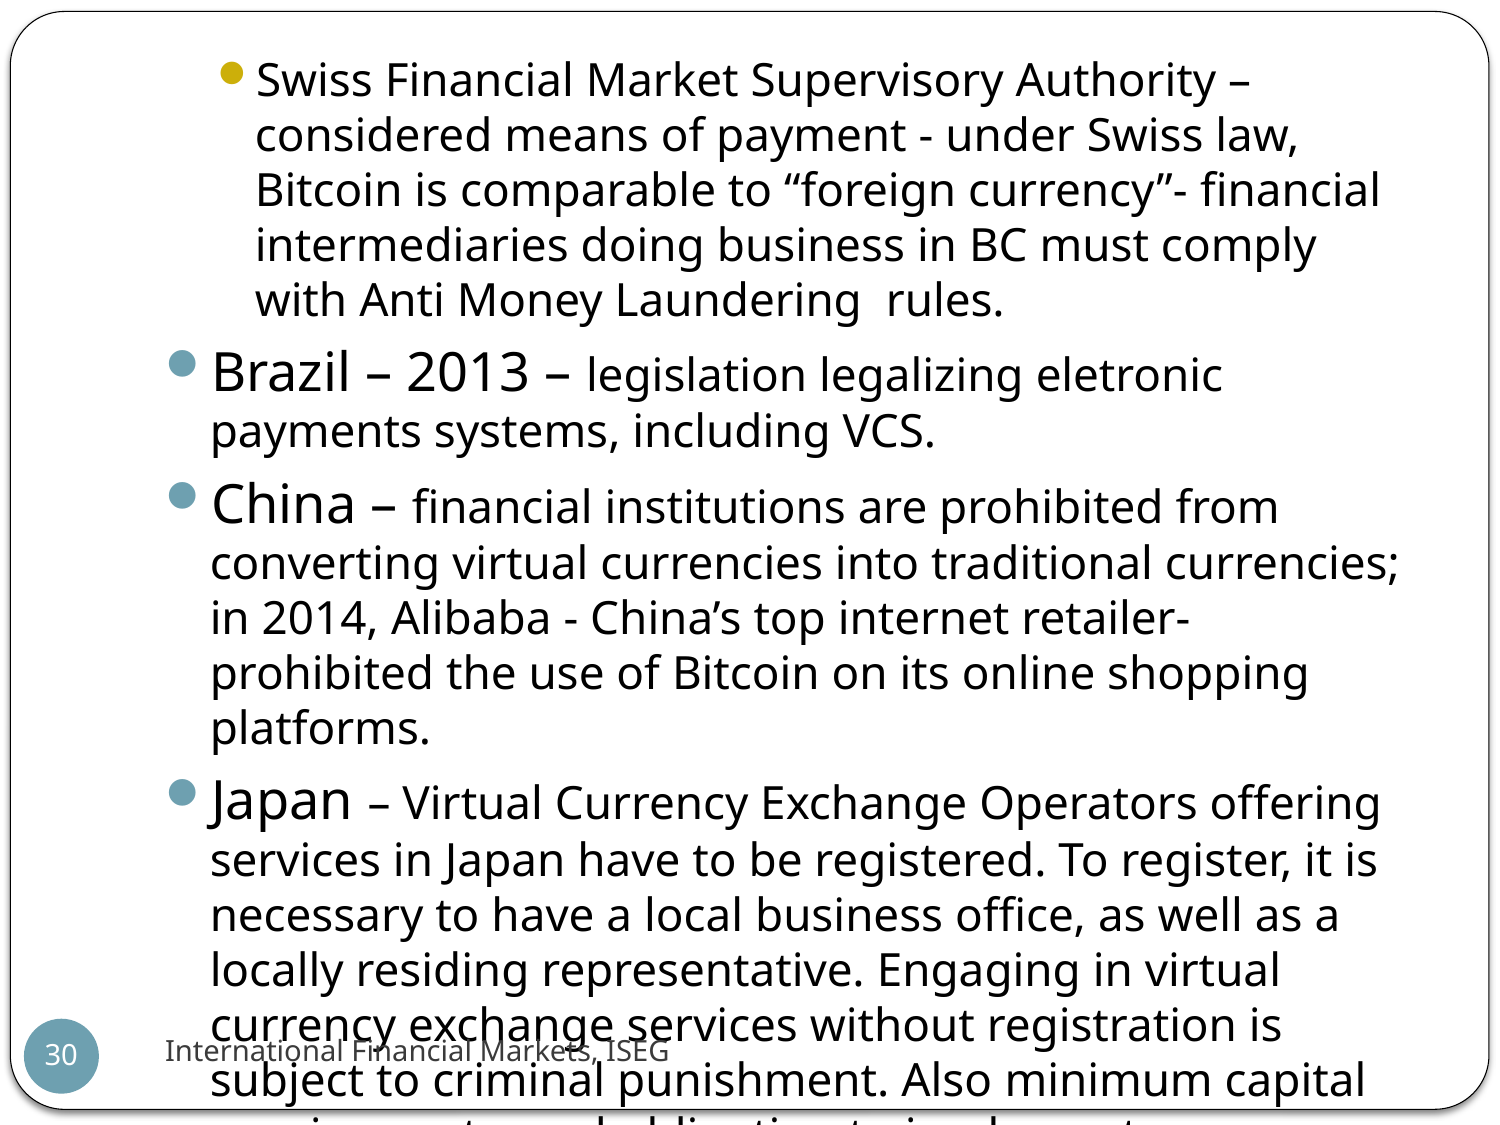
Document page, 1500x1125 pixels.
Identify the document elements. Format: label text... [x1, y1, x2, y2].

list Swiss Financial Market Supervisory Authority – considered means of payment - under Swiss law, Bitcoin is comparable to “foreign currency”- financial intermediaries doing business in BC must comply with Anti Money Laundering rules. Brazil – 2013 – legislation legalizing eletronic payments systems, including VCS. China – financial institutions are prohibited from converting virtual currencies into traditional currencies; in 2014, Alibaba - China’s top internet retailer- prohibited the use of Bitcoin on its online shopping platforms. Japan – Virtual Currency Exchange Operators offering services in Japan have to be registered. To register, it is necessary to have a local business office, as well as a locally residing representative. Engaging in virtual currency exchange services without registration is subject to criminal punishment. Also minimum capital requirements and obligation to implement measures to detect and report potential money laundering activities [149, 42, 1426, 988]
slide_number 30 [23, 1018, 99, 1094]
footer International Financial Markets, ISEG [150, 1012, 800, 1088]
